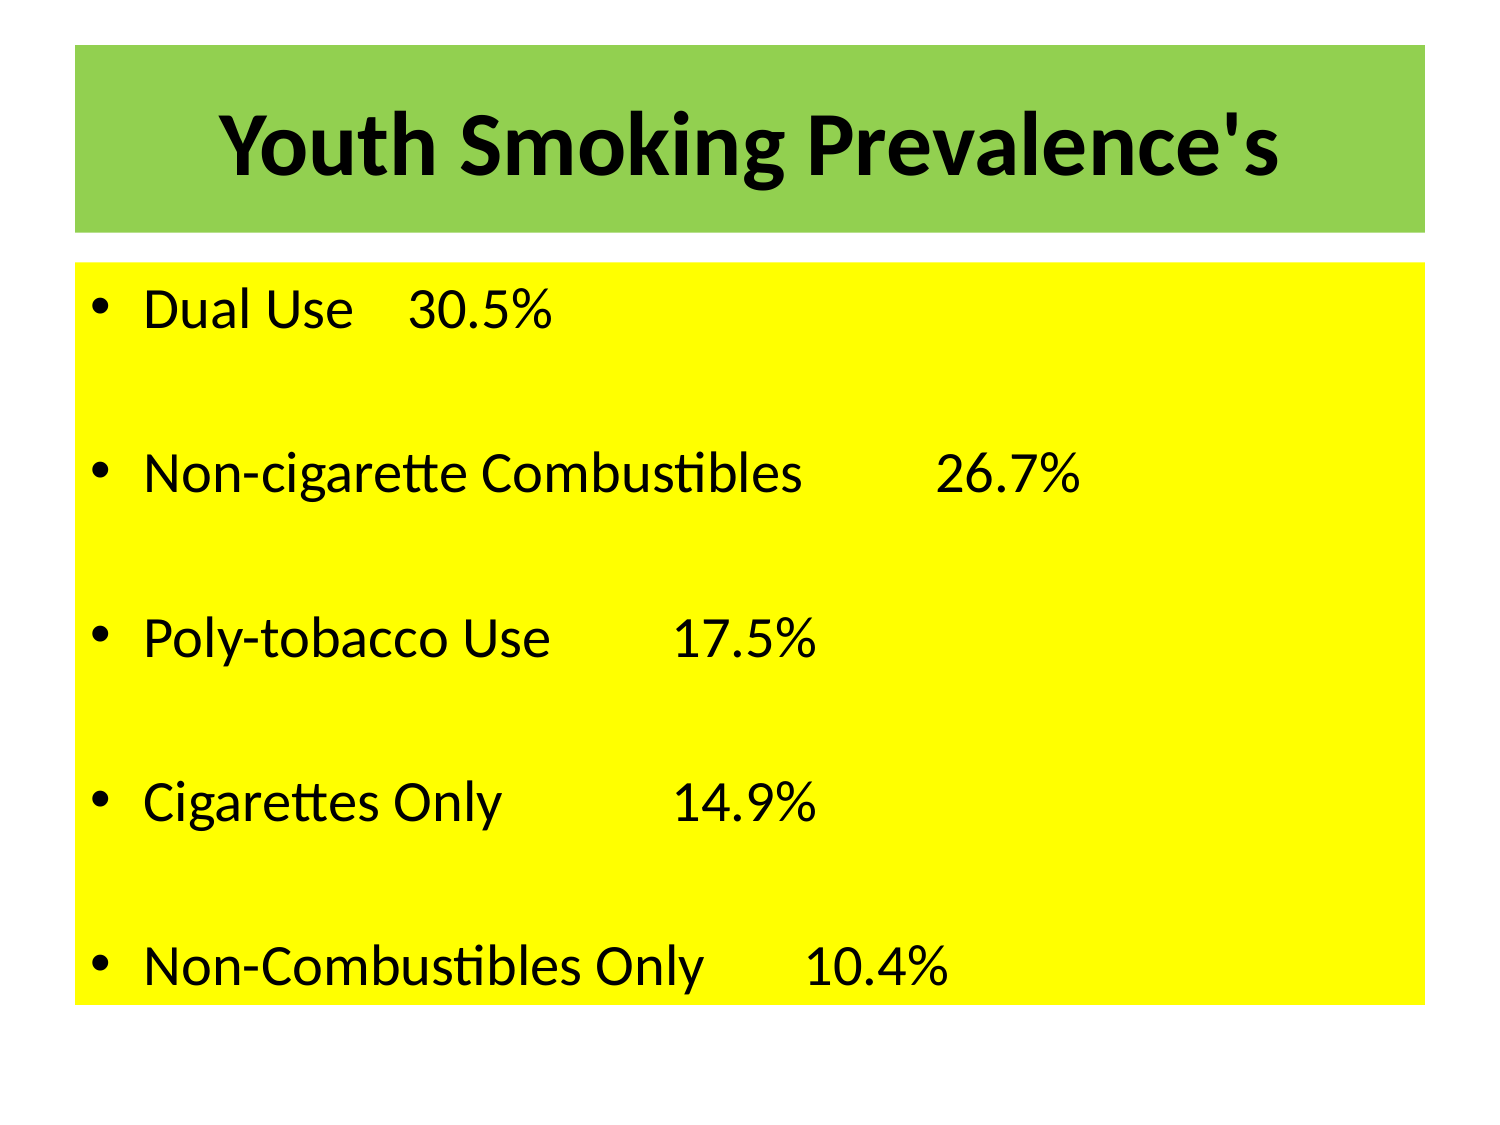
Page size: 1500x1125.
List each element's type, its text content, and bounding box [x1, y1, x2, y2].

list Dual Use 30.5% Non-cigarette Combustibles 26.7% Poly-tobacco Use 17.5% Cigarettes Only 14.9% Non-Combustibles Only 10.4% [75, 262, 1425, 1005]
title Youth Smoking Prevalence's [75, 45, 1425, 233]
